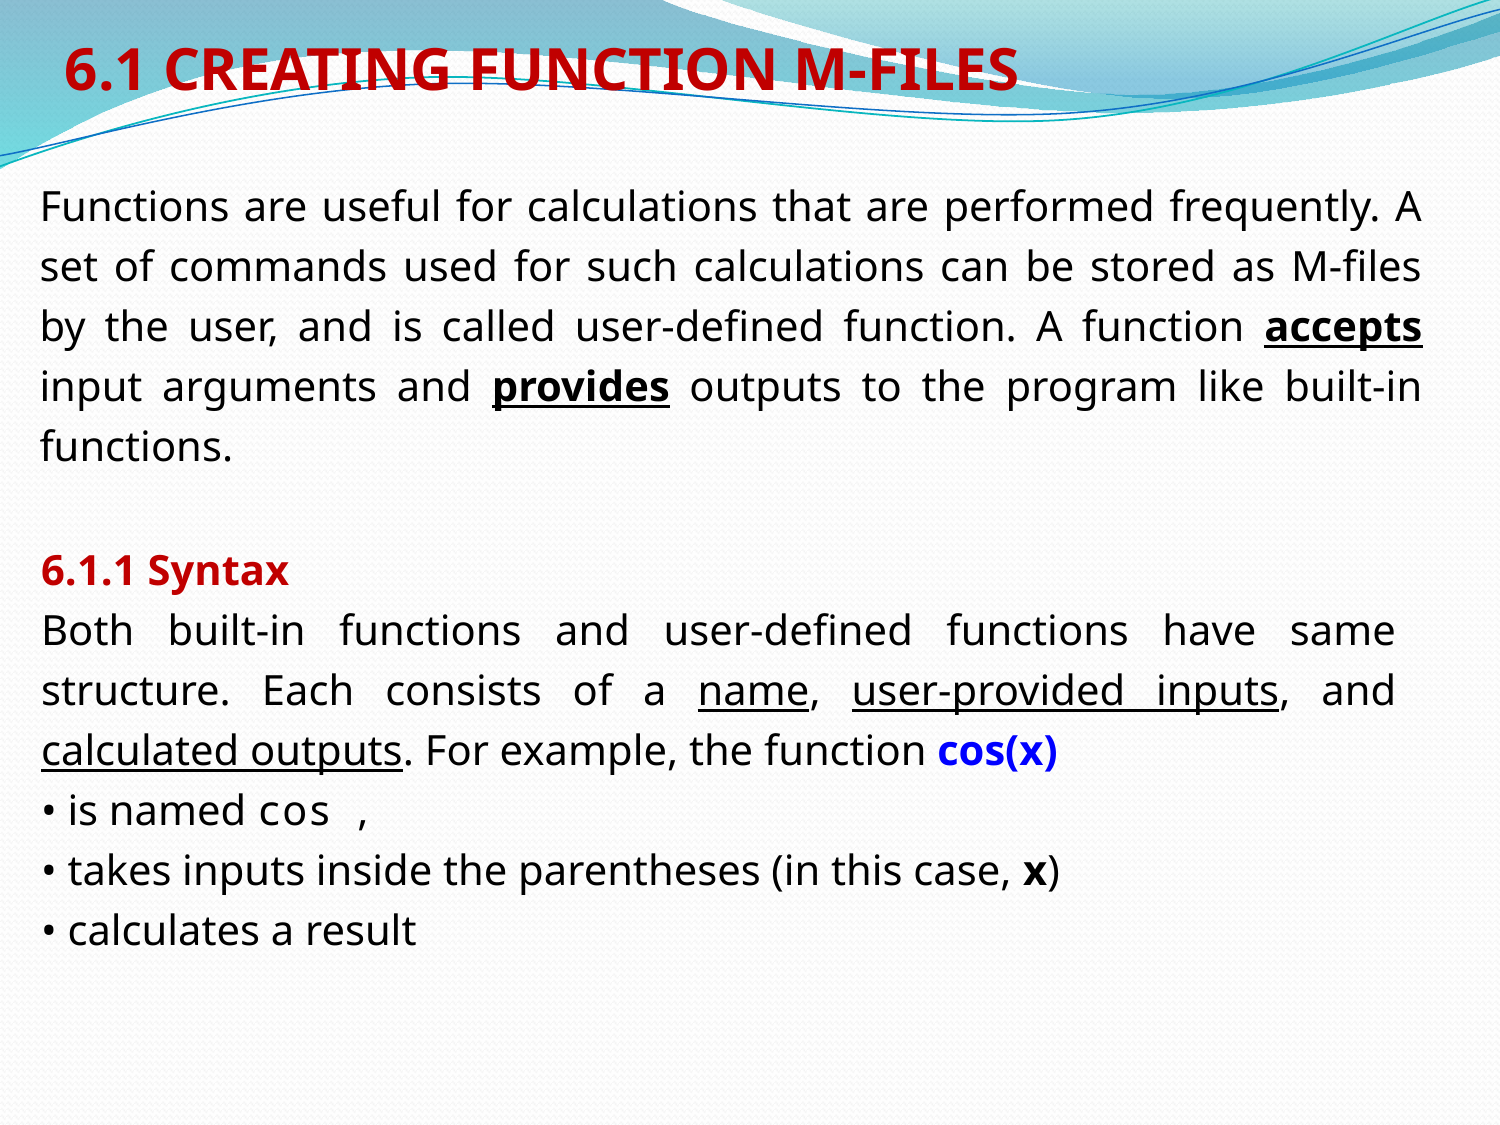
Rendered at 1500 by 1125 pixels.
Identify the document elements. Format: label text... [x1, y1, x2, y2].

text_box 6.1 CREATING FUNCTION M-FILES [49, 24, 1388, 110]
text_box 6.1.1 Syntax Both built-in functions and user-defined functions have same structure. Each consists of a name, user-provided inputs, and calculated outputs. For example, the function cos(x) • is named cos , • takes inputs inside the parentheses (in this case, x) • calculates a result [26, 526, 1412, 962]
text_box Functions are useful for calculations that are performed frequently. A set of commands used for such calculations can be stored as M-files by the user, and is called user-defined function. A function accepts input arguments and provides outputs to the program like built-in functions. [24, 162, 1438, 478]
